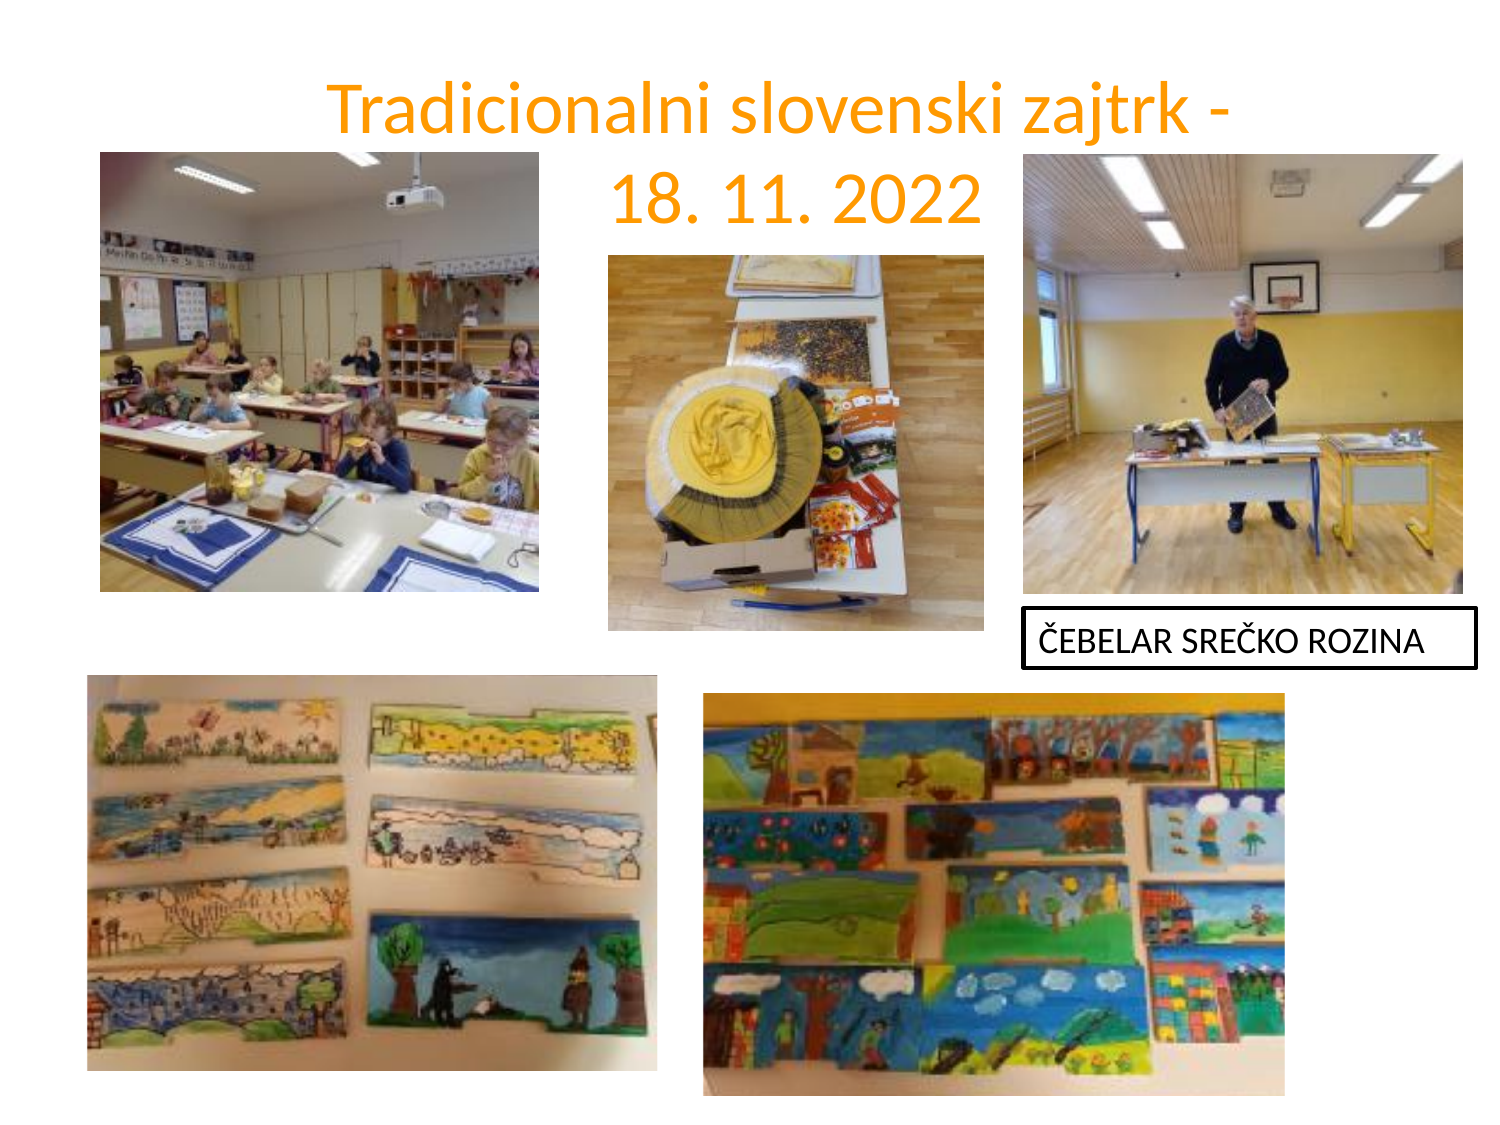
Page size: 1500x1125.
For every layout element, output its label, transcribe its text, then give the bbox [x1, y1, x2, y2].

picture [88, 152, 657, 1125]
title Tradicionalni slovenski zajtrk - 18. 11. 2022 [112, 54, 1463, 243]
picture [607, 255, 1284, 1125]
picture [1023, 154, 1463, 594]
text_box ČEBELAR SREČKO ROZINA [1200, 606, 1478, 670]
